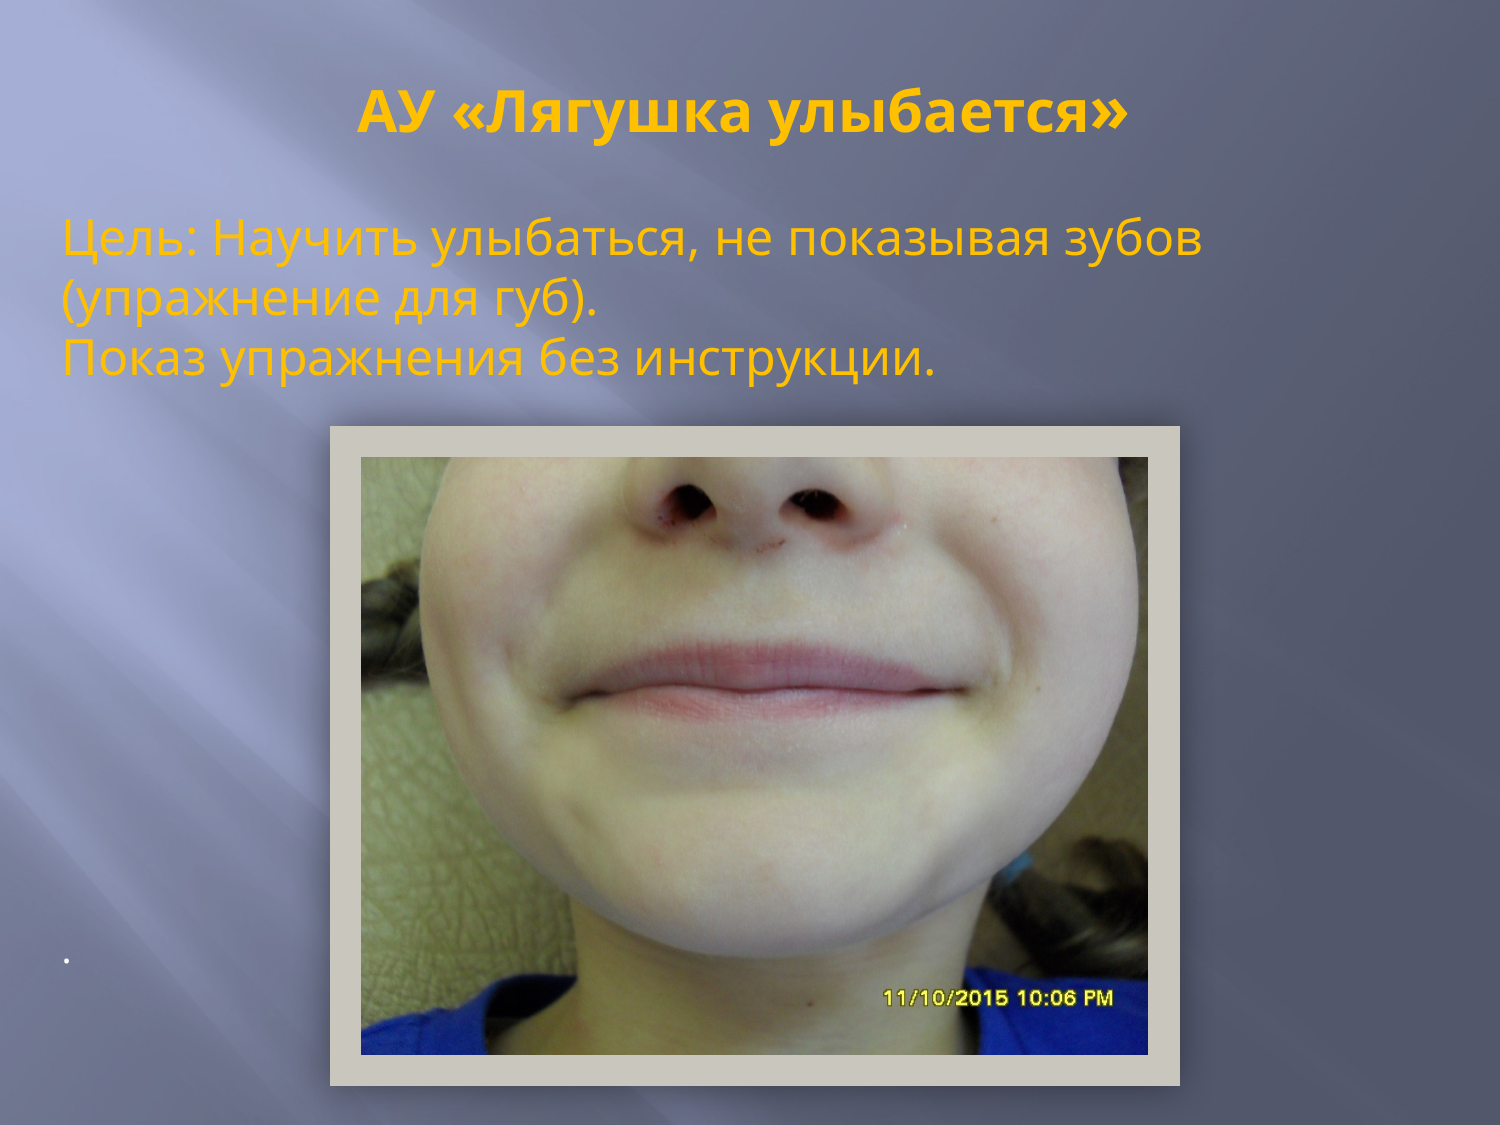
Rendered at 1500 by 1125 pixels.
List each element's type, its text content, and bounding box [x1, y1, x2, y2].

picture [360, 456, 1149, 1055]
text_box АУ «Лягушка улыбается» Цель: Научить улыбаться, не показывая зубов (упражнение для губ). Показ упражнения без инструкции. . [46, 58, 1442, 979]
